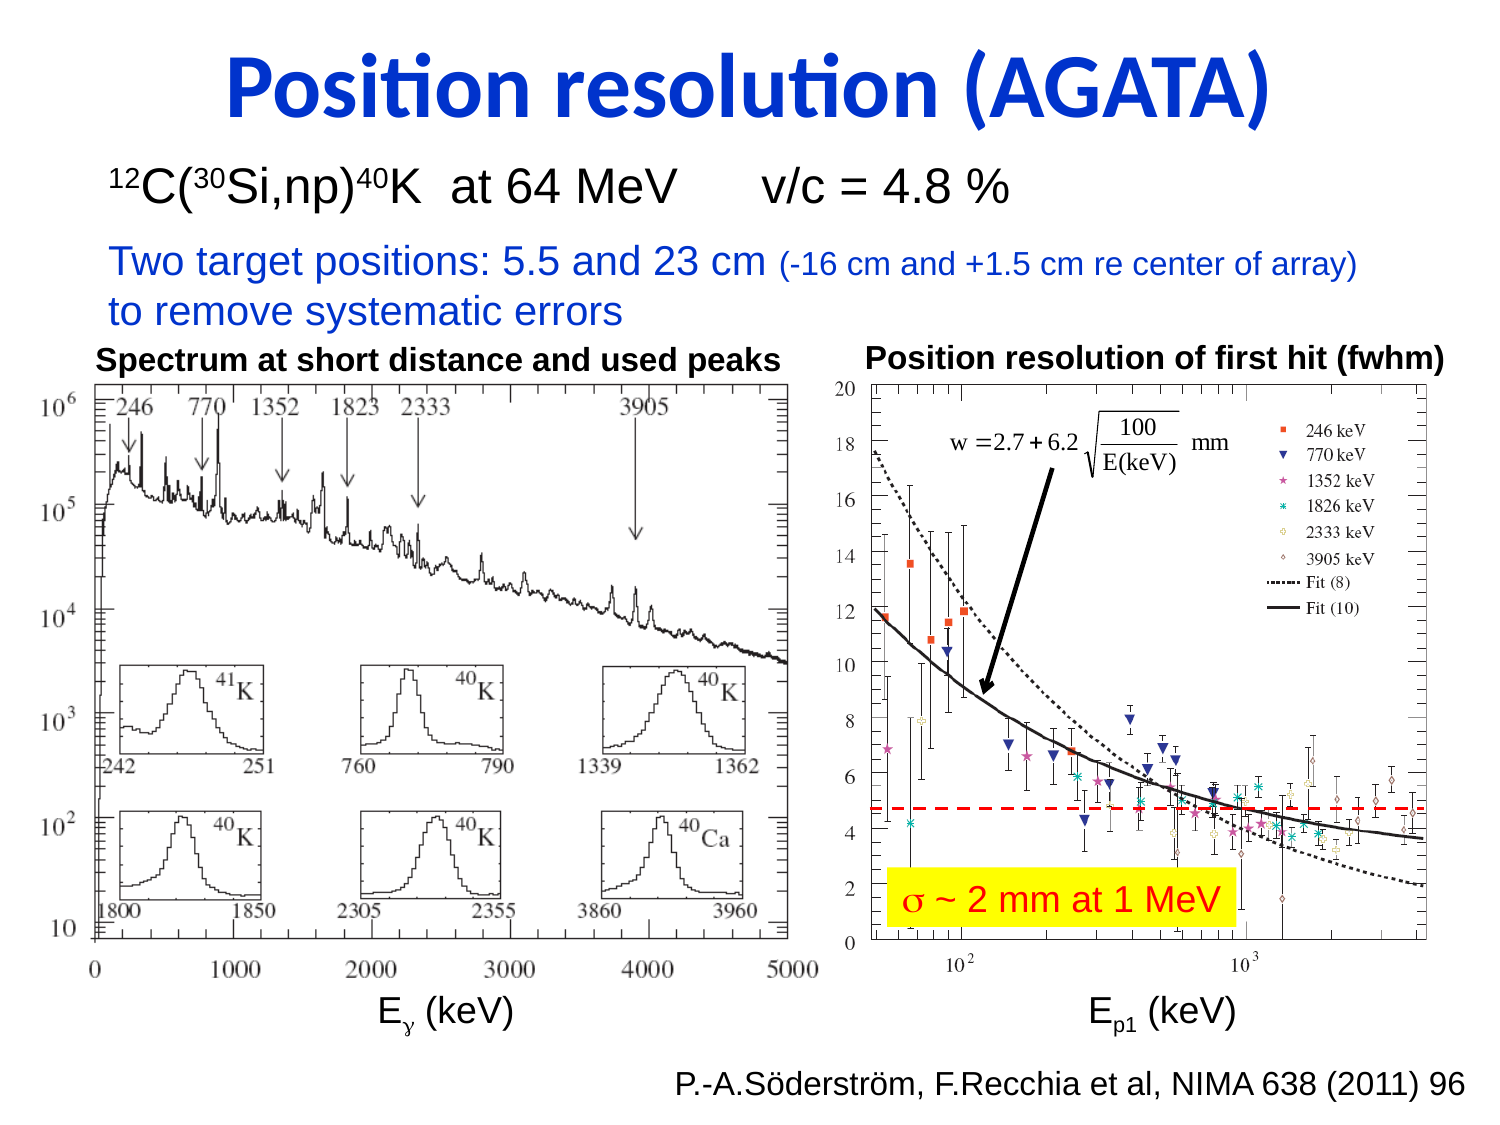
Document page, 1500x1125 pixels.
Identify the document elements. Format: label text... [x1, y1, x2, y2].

text_box Eg (keV) [362, 999, 530, 1045]
text_box 12C(30Si,np)40K at 64 MeV v/c = 4.8 % Two target positions: 5.5 and 23 cm (-16 cm and +1.5 cm re center of array) to remove systematic errors [93, 146, 1374, 342]
picture [31, 366, 1450, 992]
text_box Position resolution of first hit (fwhm) [850, 329, 1461, 384]
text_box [945, 404, 1236, 483]
text_box Spectrum at short distance and used peaks [80, 330, 798, 366]
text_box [982, 467, 1053, 696]
text_box Ep1 (keV) [1073, 988, 1253, 1045]
text_box P.-A.Söderström, F.Recchia et al, NIMA 638 (2011) 96 [659, 1055, 1482, 1110]
title Position resolution (AGATA) [74, 0, 1426, 166]
